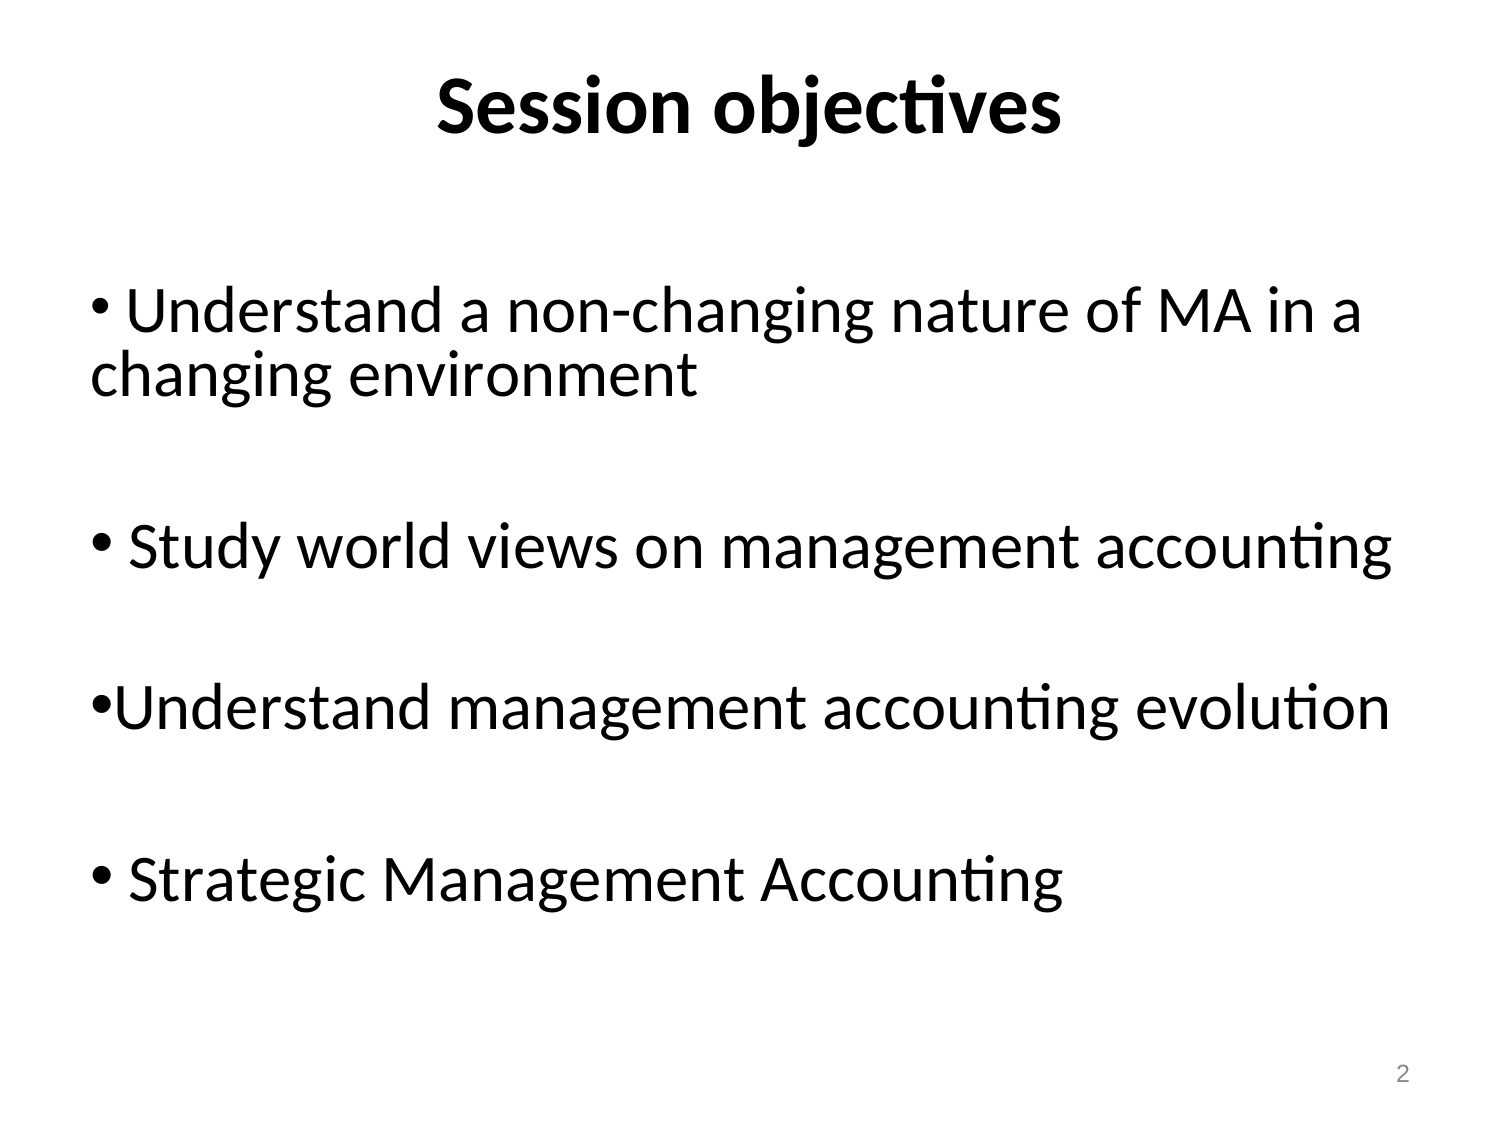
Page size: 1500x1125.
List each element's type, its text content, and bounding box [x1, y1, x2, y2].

subtitle Understand a non-changing nature of MA in a changing environment Study world views on management accounting Understand management accounting evolution Strategic Management Accounting [75, 237, 1500, 1075]
text_box <number> [1074, 1075, 1425, 1103]
title Session objectives [112, 50, 1388, 250]
